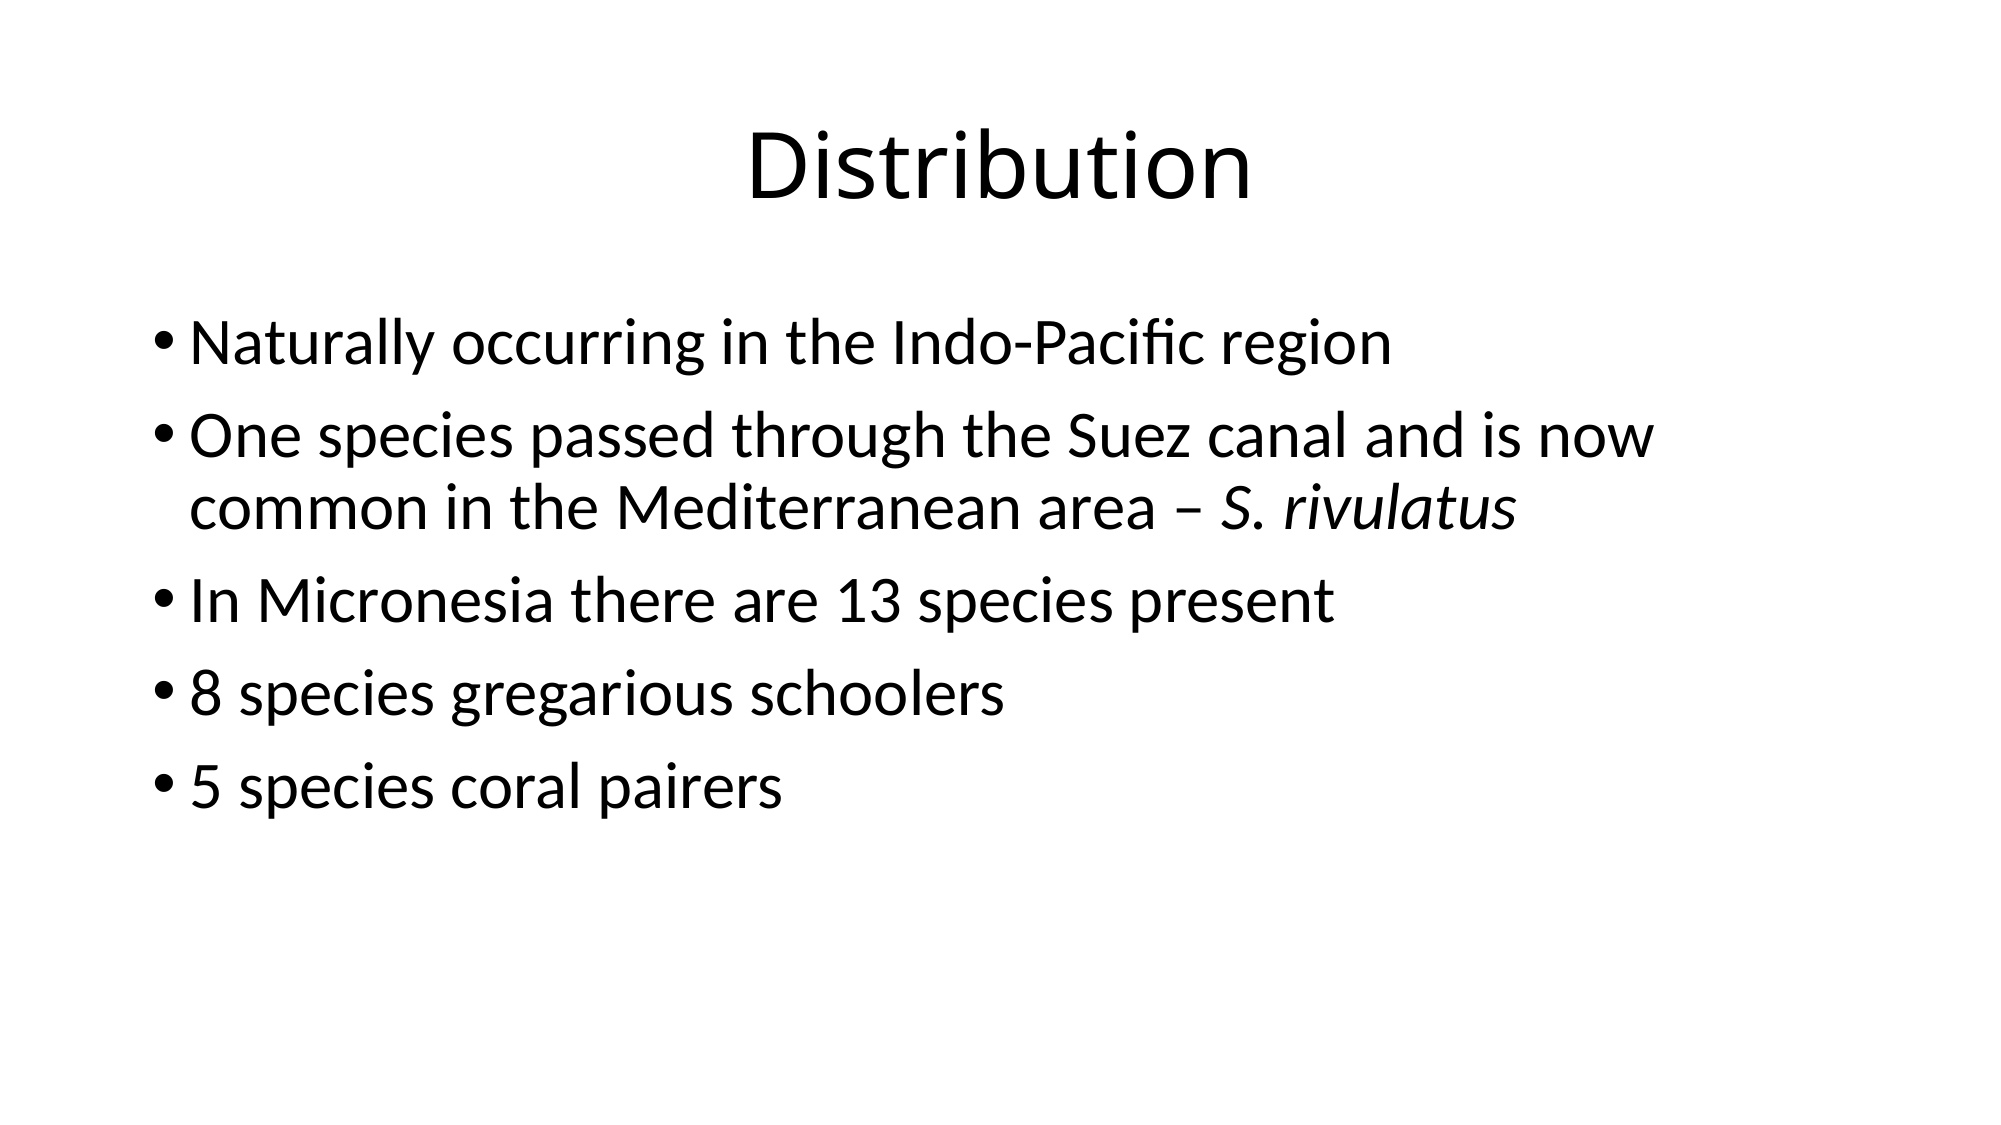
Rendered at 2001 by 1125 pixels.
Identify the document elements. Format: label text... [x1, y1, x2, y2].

list Naturally occurring in the Indo-Pacific region One species passed through the Suez canal and is now common in the Mediterranean area – S. rivulatus In Micronesia there are 13 species present 8 species gregarious schoolers 5 species coral pairers [137, 299, 1863, 1014]
title Distribution [137, 59, 1863, 278]
